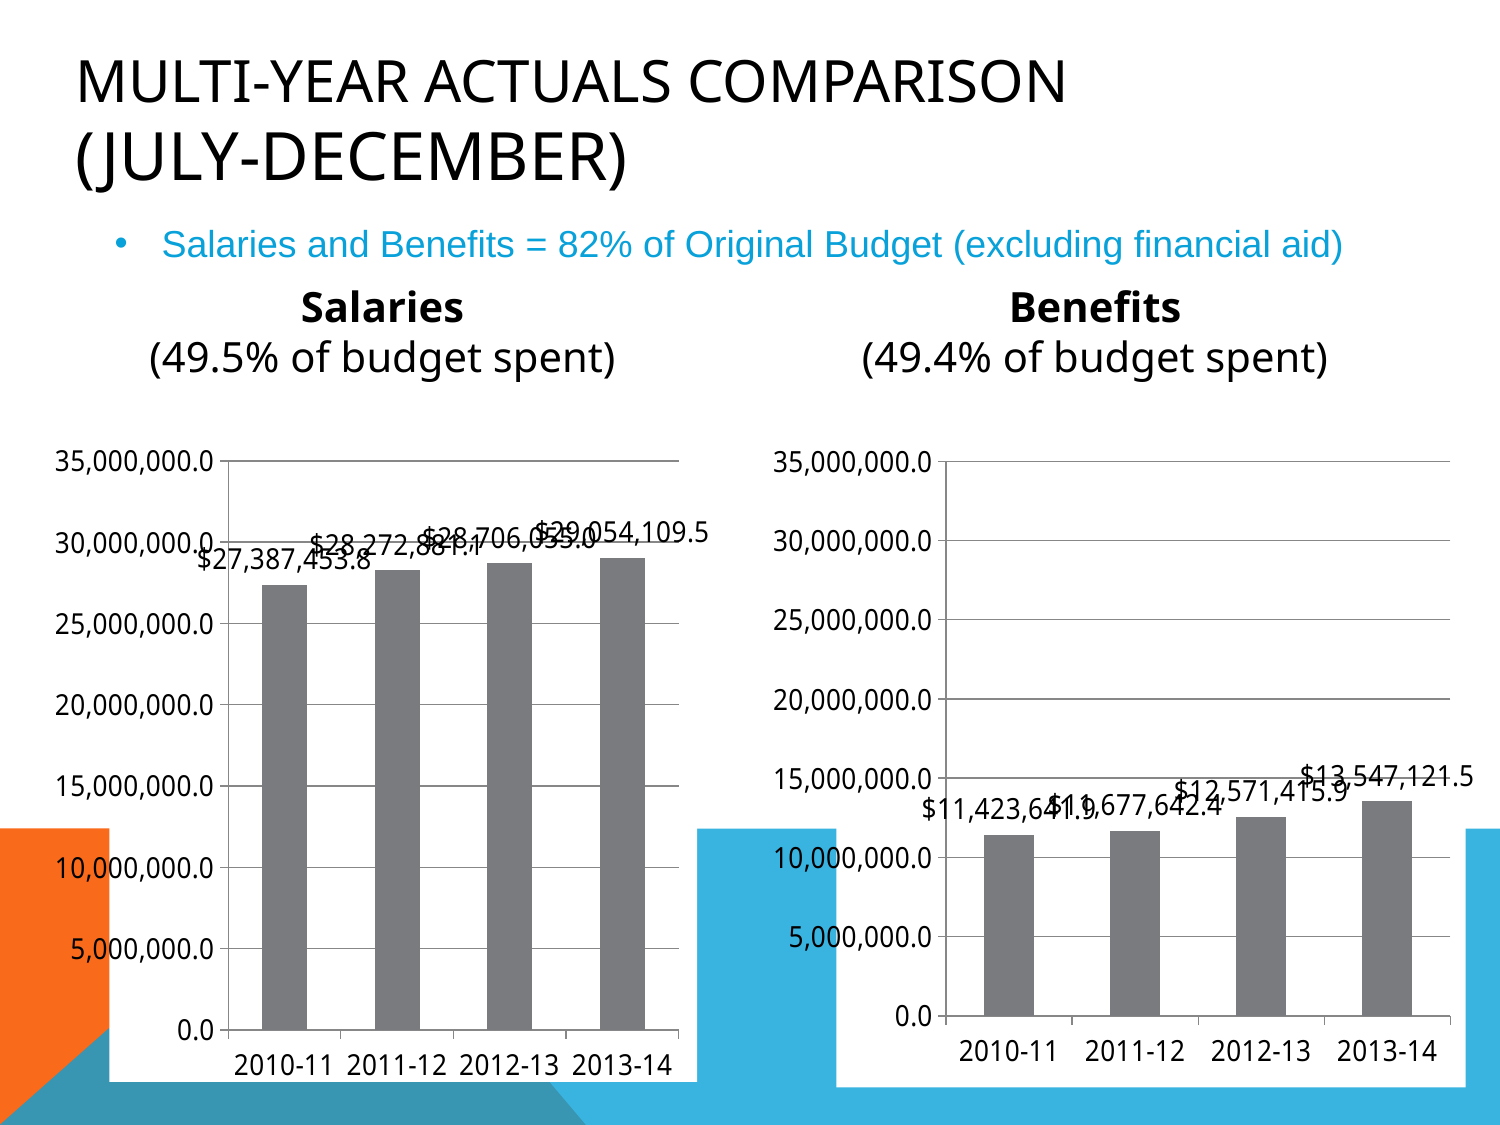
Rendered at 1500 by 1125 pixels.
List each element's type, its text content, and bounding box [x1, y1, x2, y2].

text_box Salaries and Benefits = 82% of Original Budget (excluding financial aid) [99, 212, 1388, 273]
text_box Salaries (49.5% of budget spent) [134, 273, 631, 383]
title Multi-Year Actuals Comparison (July-December) [60, 24, 1311, 213]
chart [54, 384, 711, 1086]
text_box Benefits (49.4% of budget spent) [847, 273, 1343, 388]
chart [772, 412, 1476, 1088]
